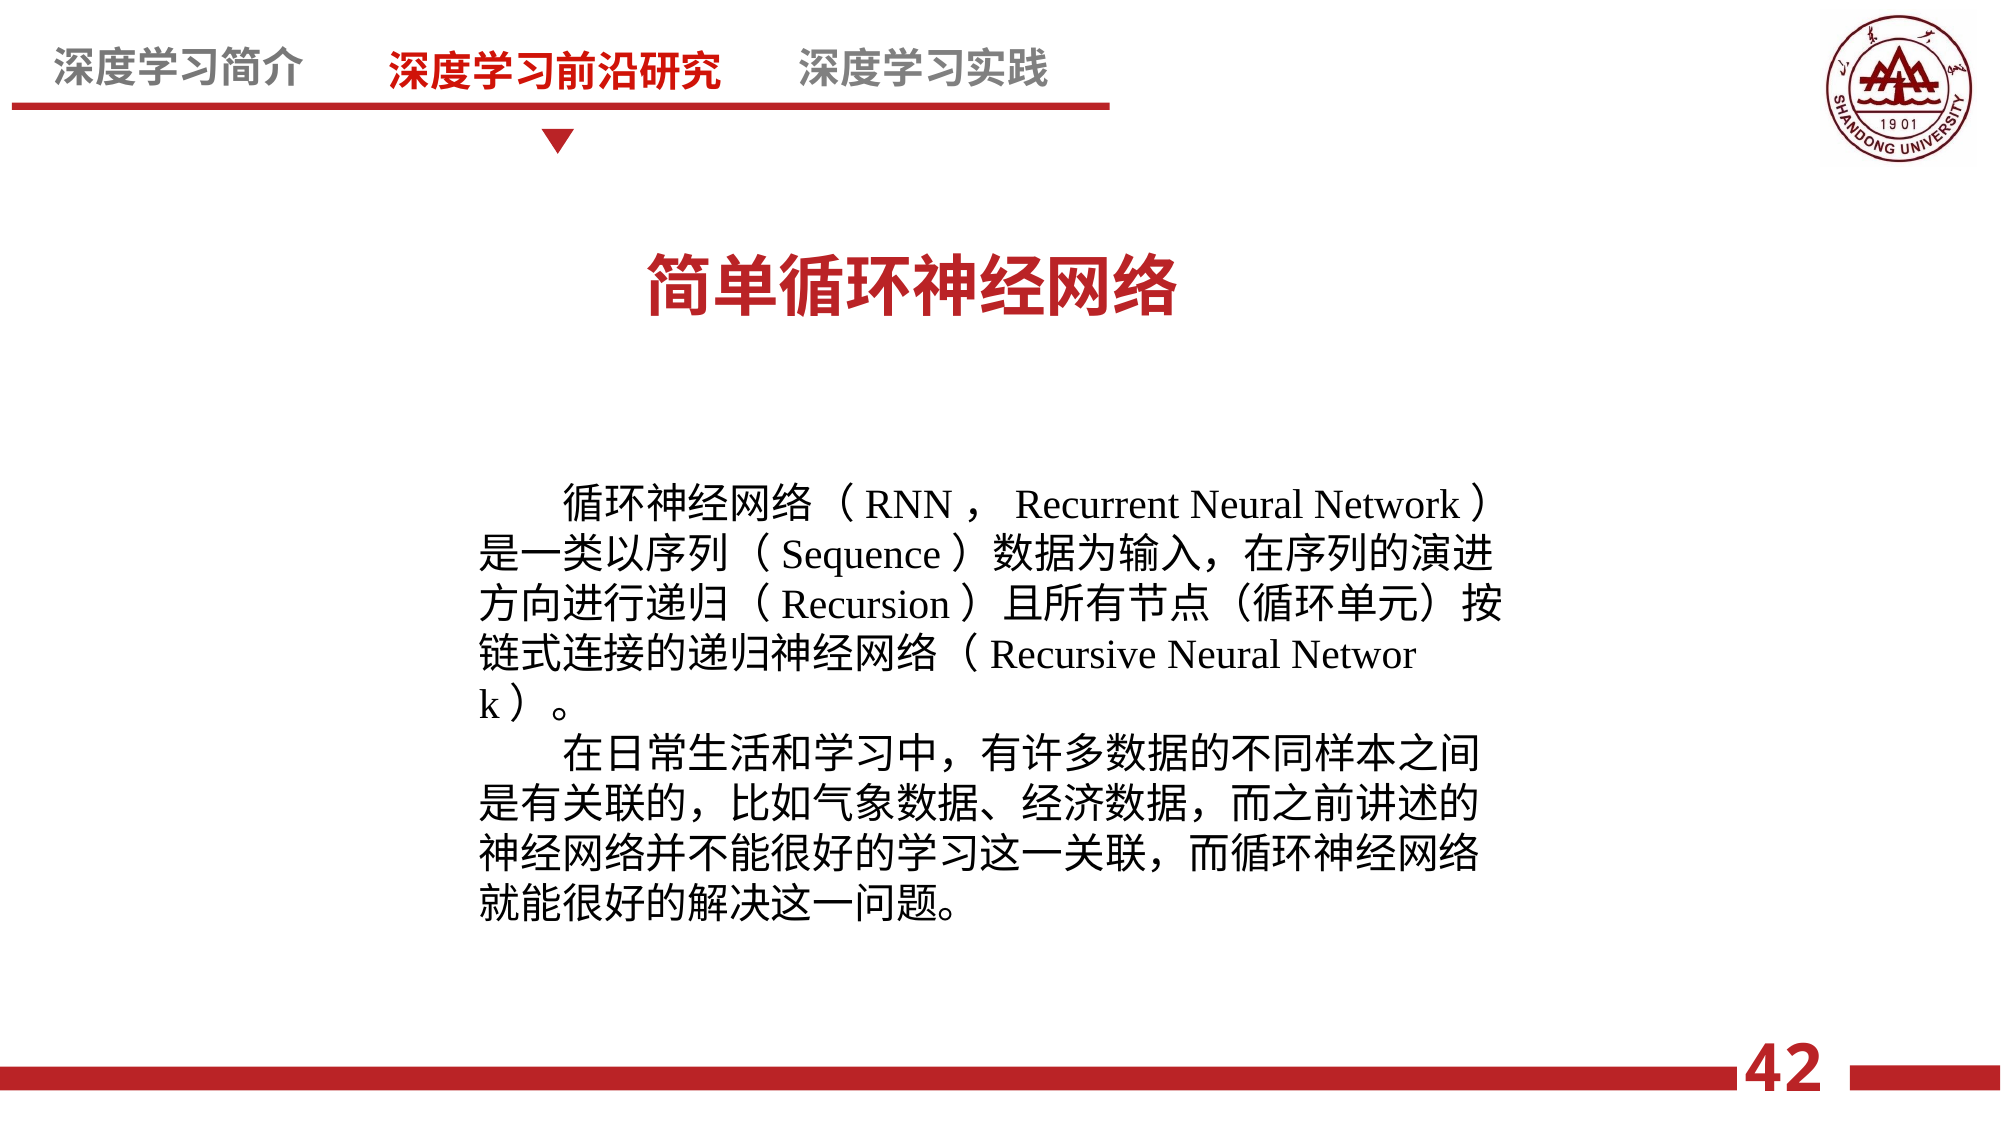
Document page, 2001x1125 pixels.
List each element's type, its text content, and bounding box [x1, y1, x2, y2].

text_box 循环神经网络（RNN，Recurrent Neural Network）是一类以序列（Sequence）数据为输入，在序列的演进方向进行递归（Recursion）且所有节点（循环单元）按链式连接的递归神经网络（Recursive Neural Network）。 在日常生活和学习中，有许多数据的不同样本之间是有关联的，比如气象数据、经济数据，而之前讲述的神经网络并不能很好的学习这一关联，而循环神经网络就能很好的解决这一问题。 [463, 469, 1537, 934]
picture [1820, 9, 1977, 167]
text_box 简单循环神经网络 [630, 236, 1195, 332]
